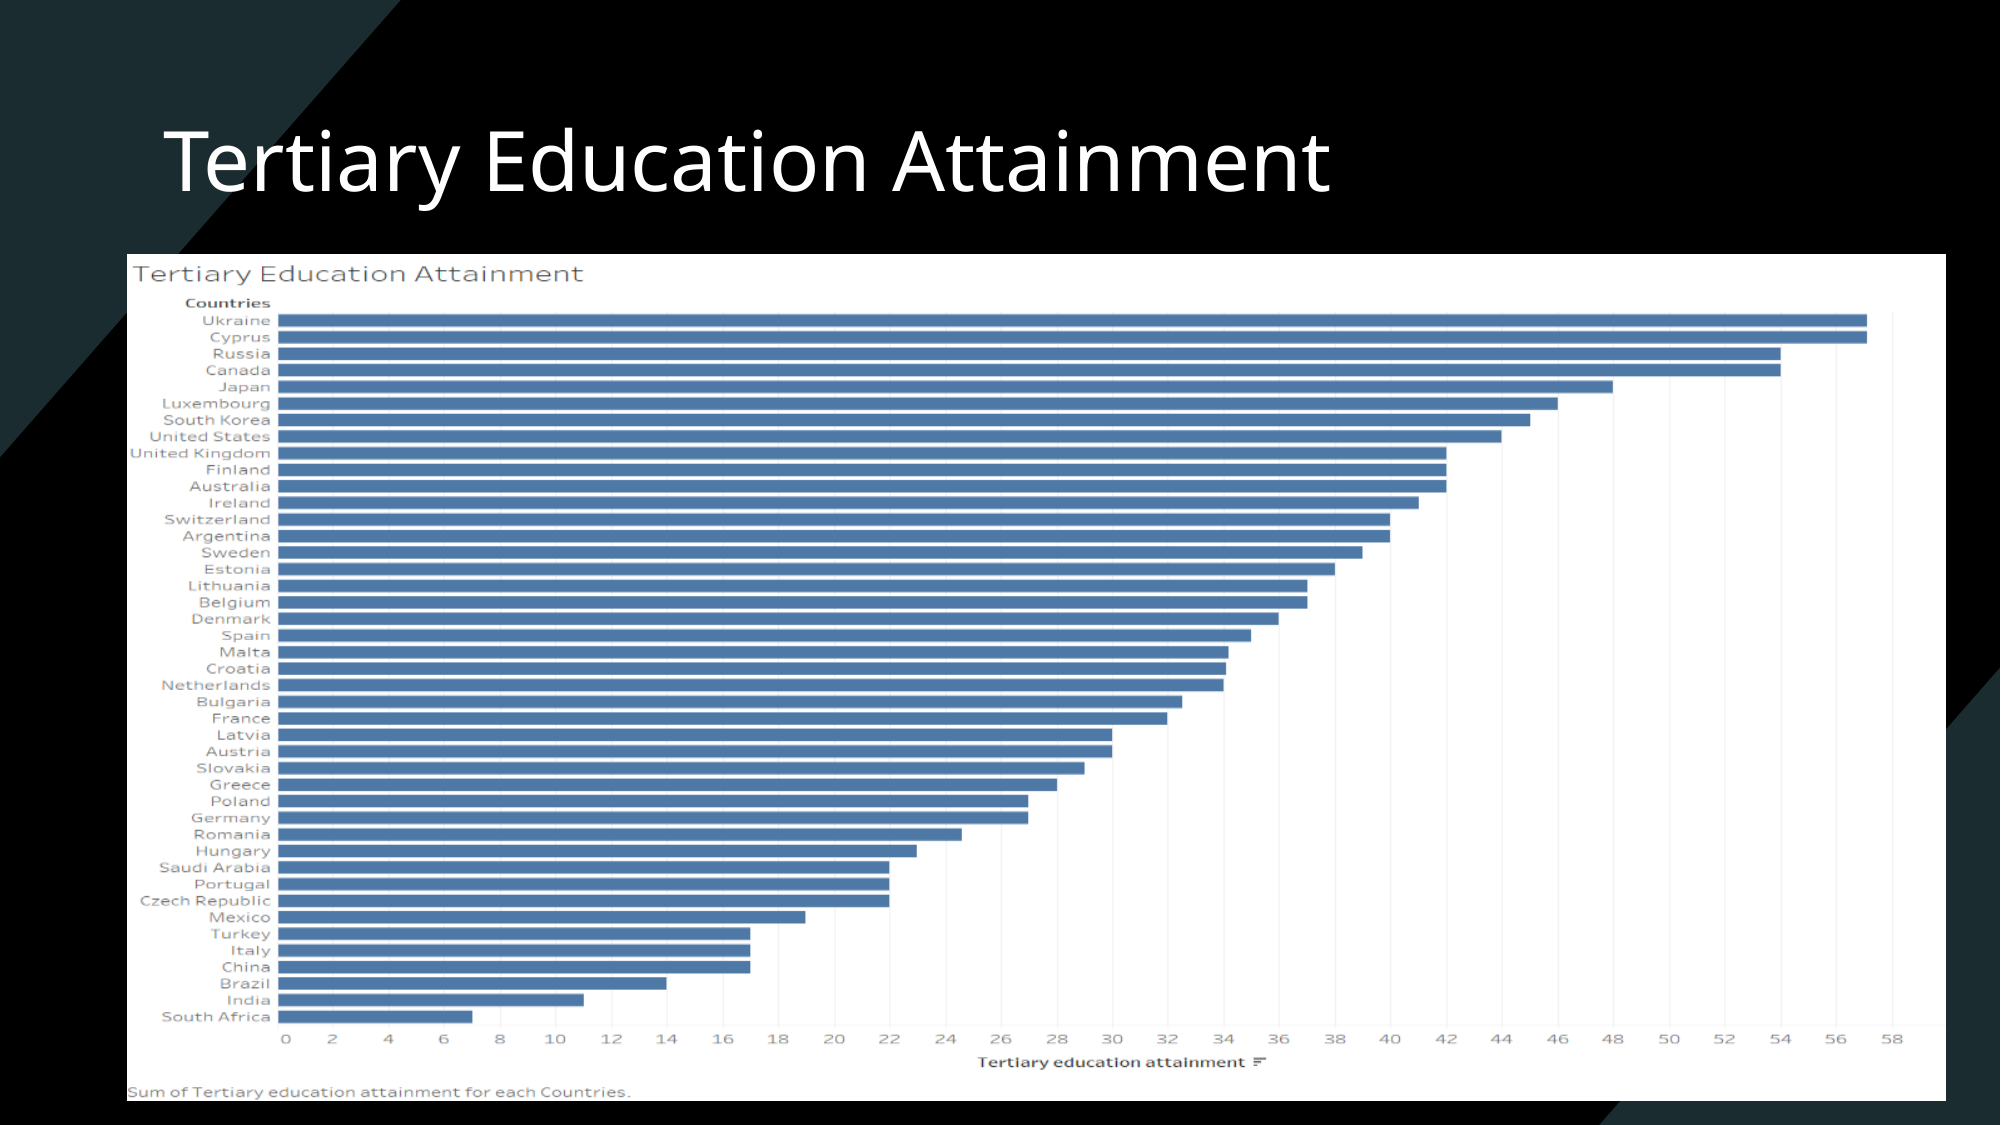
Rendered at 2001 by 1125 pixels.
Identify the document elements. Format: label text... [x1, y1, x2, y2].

title Tertiary Education Attainment [148, 45, 1776, 254]
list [127, 254, 1946, 1101]
